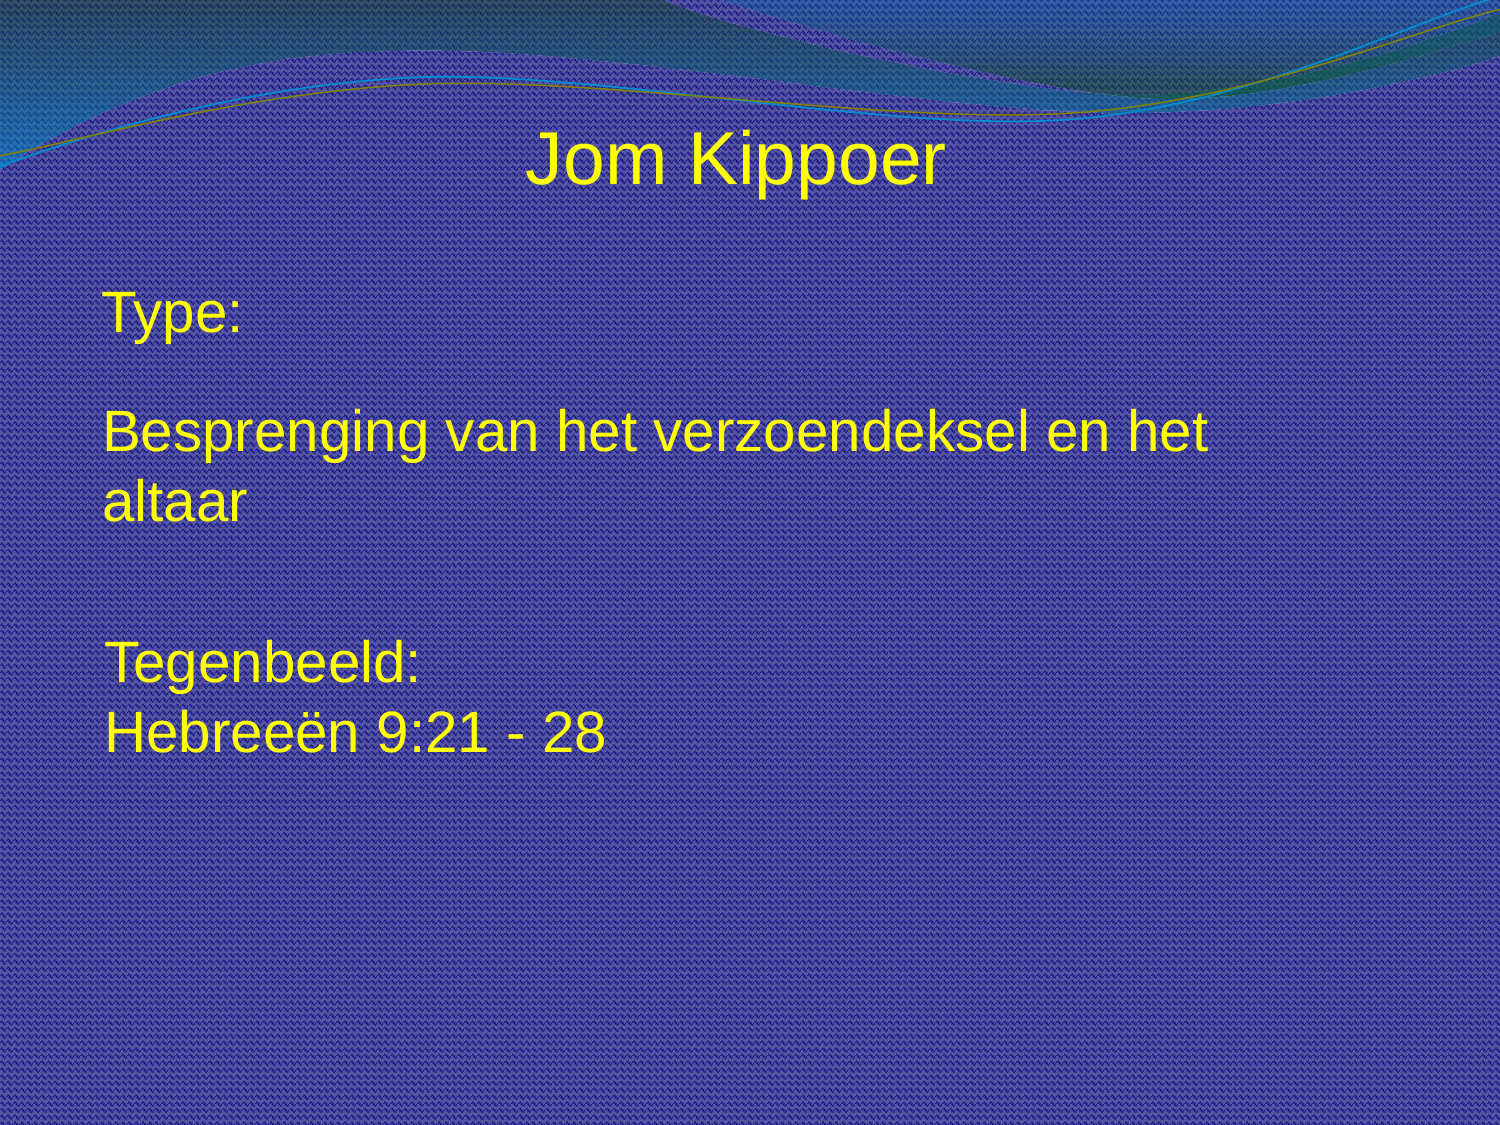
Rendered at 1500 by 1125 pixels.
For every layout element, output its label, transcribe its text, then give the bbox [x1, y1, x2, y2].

text_box Jom Kippoer [230, 101, 1093, 207]
text_box Tegenbeeld: Hebreeën 9:21 - 28 [89, 617, 1378, 772]
text_box Besprenging van het verzoendeksel en het altaar [87, 385, 1375, 540]
text_box Type: [86, 267, 1375, 352]
